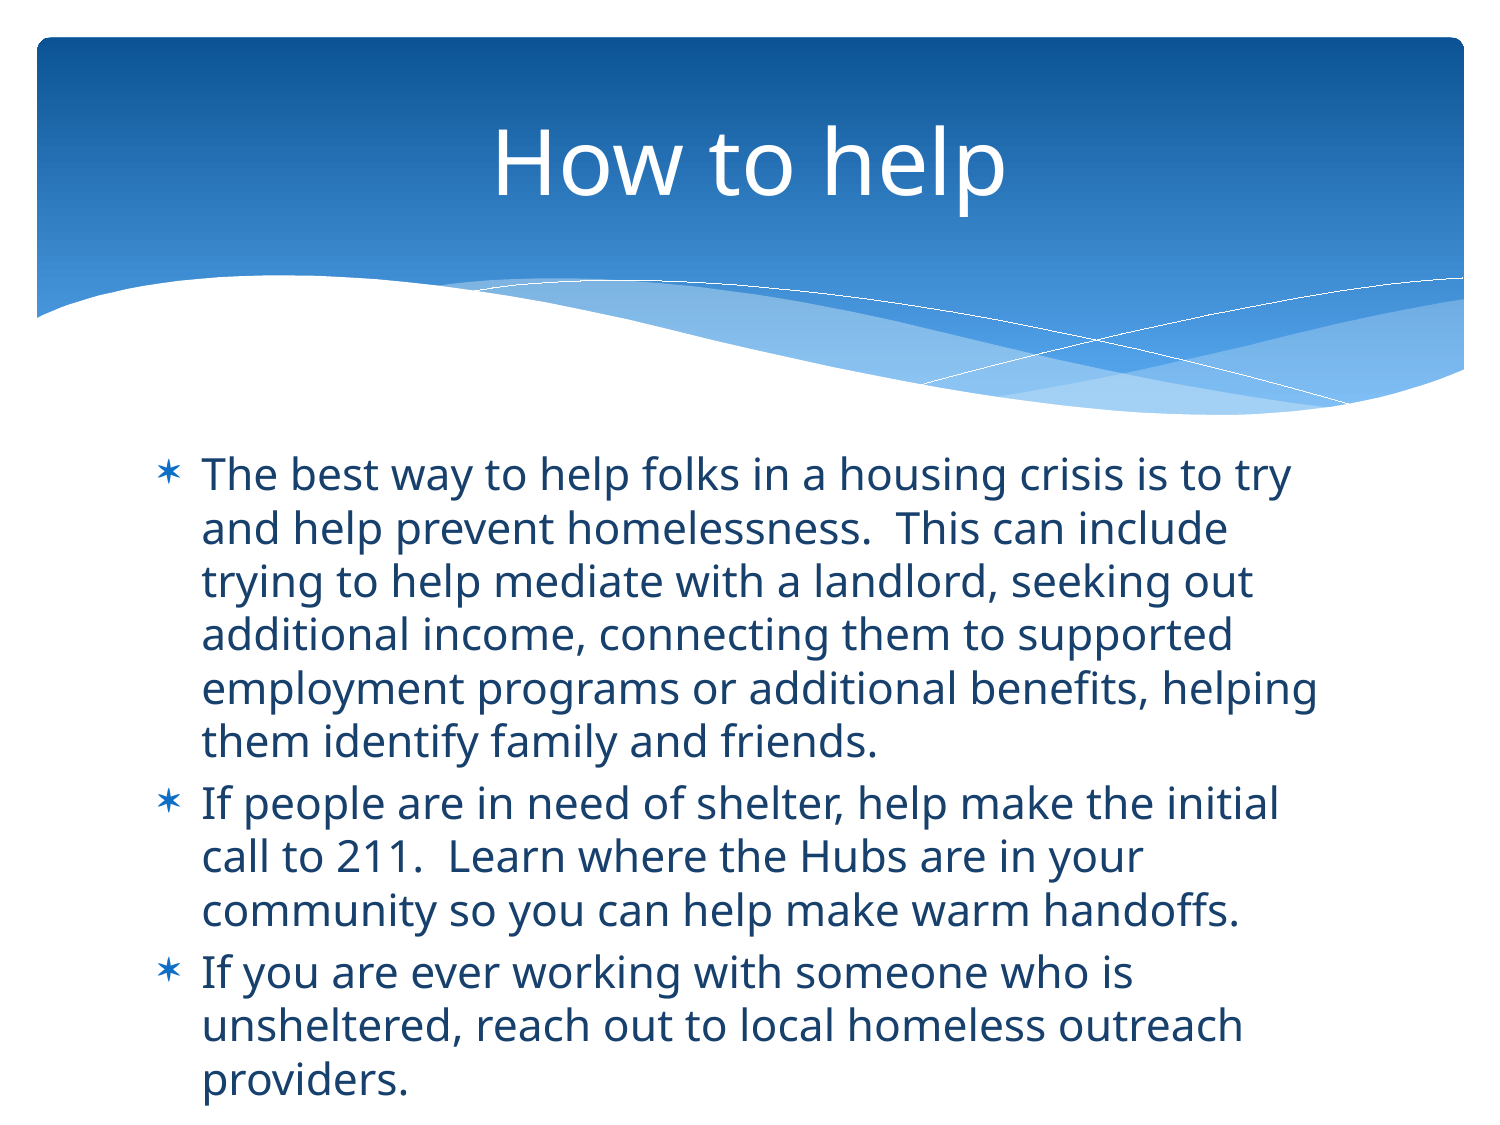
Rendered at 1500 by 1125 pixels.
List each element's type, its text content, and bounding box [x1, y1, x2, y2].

title How to help [75, 55, 1425, 261]
list The best way to help folks in a housing crisis is to try and help prevent homelessness. This can include trying to help mediate with a landlord, seeking out additional income, connecting them to supported employment programs or additional benefits, helping them identify family and friends. If people are in need of shelter, help make the initial call to 211. Learn where the Hubs are in your community so you can help make warm handoffs. If you are ever working with someone who is unsheltered, reach out to local homeless outreach providers. [143, 438, 1359, 1125]
